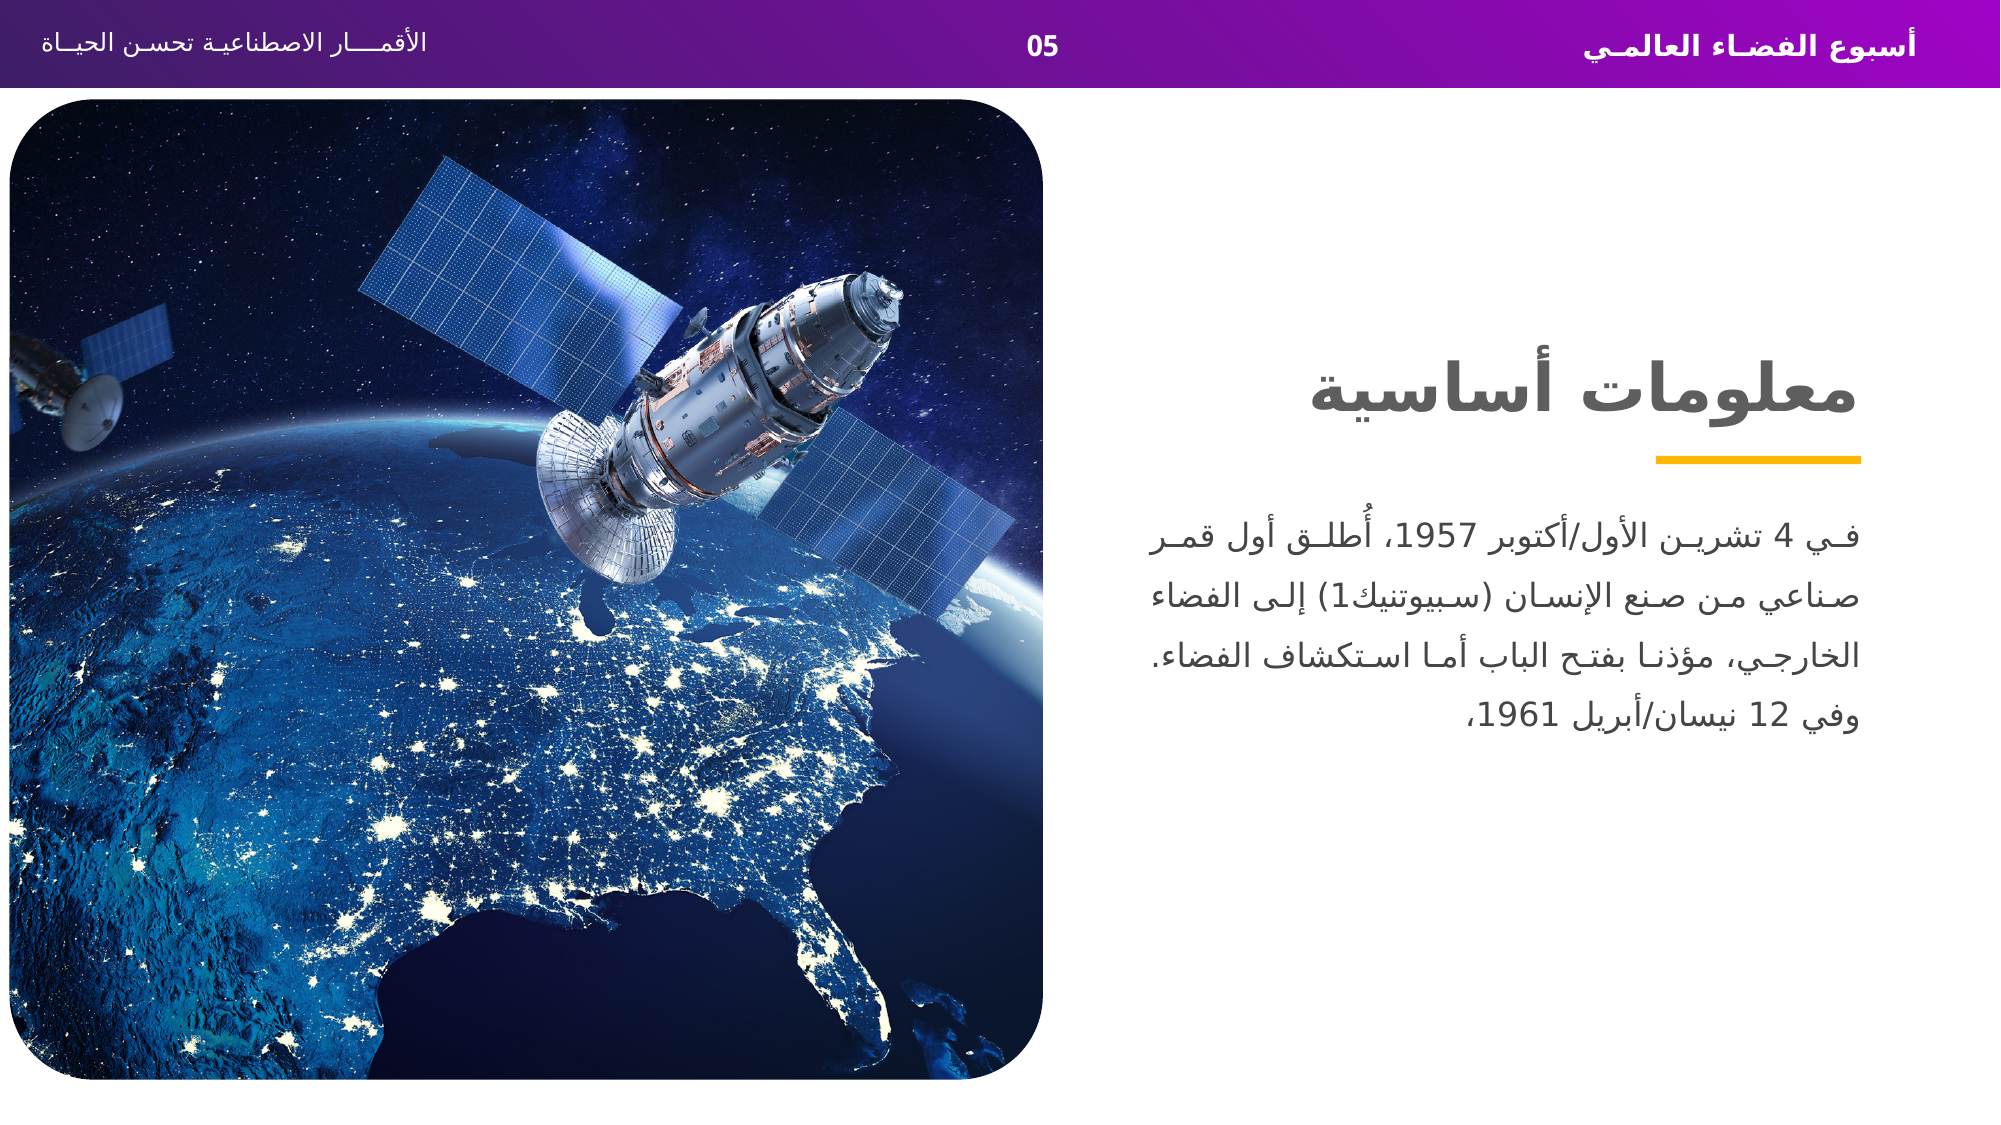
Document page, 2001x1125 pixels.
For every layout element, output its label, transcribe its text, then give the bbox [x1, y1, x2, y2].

picture [9, 99, 1043, 1080]
text_box 05 [885, 20, 1200, 70]
text_box [1655, 455, 1862, 465]
text_box أسبوع الفضـاء العالمـي [1553, 20, 1933, 70]
text_box معلومات أساسية [1259, 337, 1876, 433]
text_box الأقمــــار الاصطناعيـة تحسـن الحيــاة [26, 19, 443, 65]
text_box في 4 تشرين الأول/أكتوبر 1957، أُطلق أول قمر صناعي من صنع الإنسان (سبيوتنيك1) إلى الفضاء الخارجي، مؤذنا بفتح الباب أما استكشاف الفضاء. وفي 12 نيسان/أبريل 1961، [1135, 486, 1876, 741]
